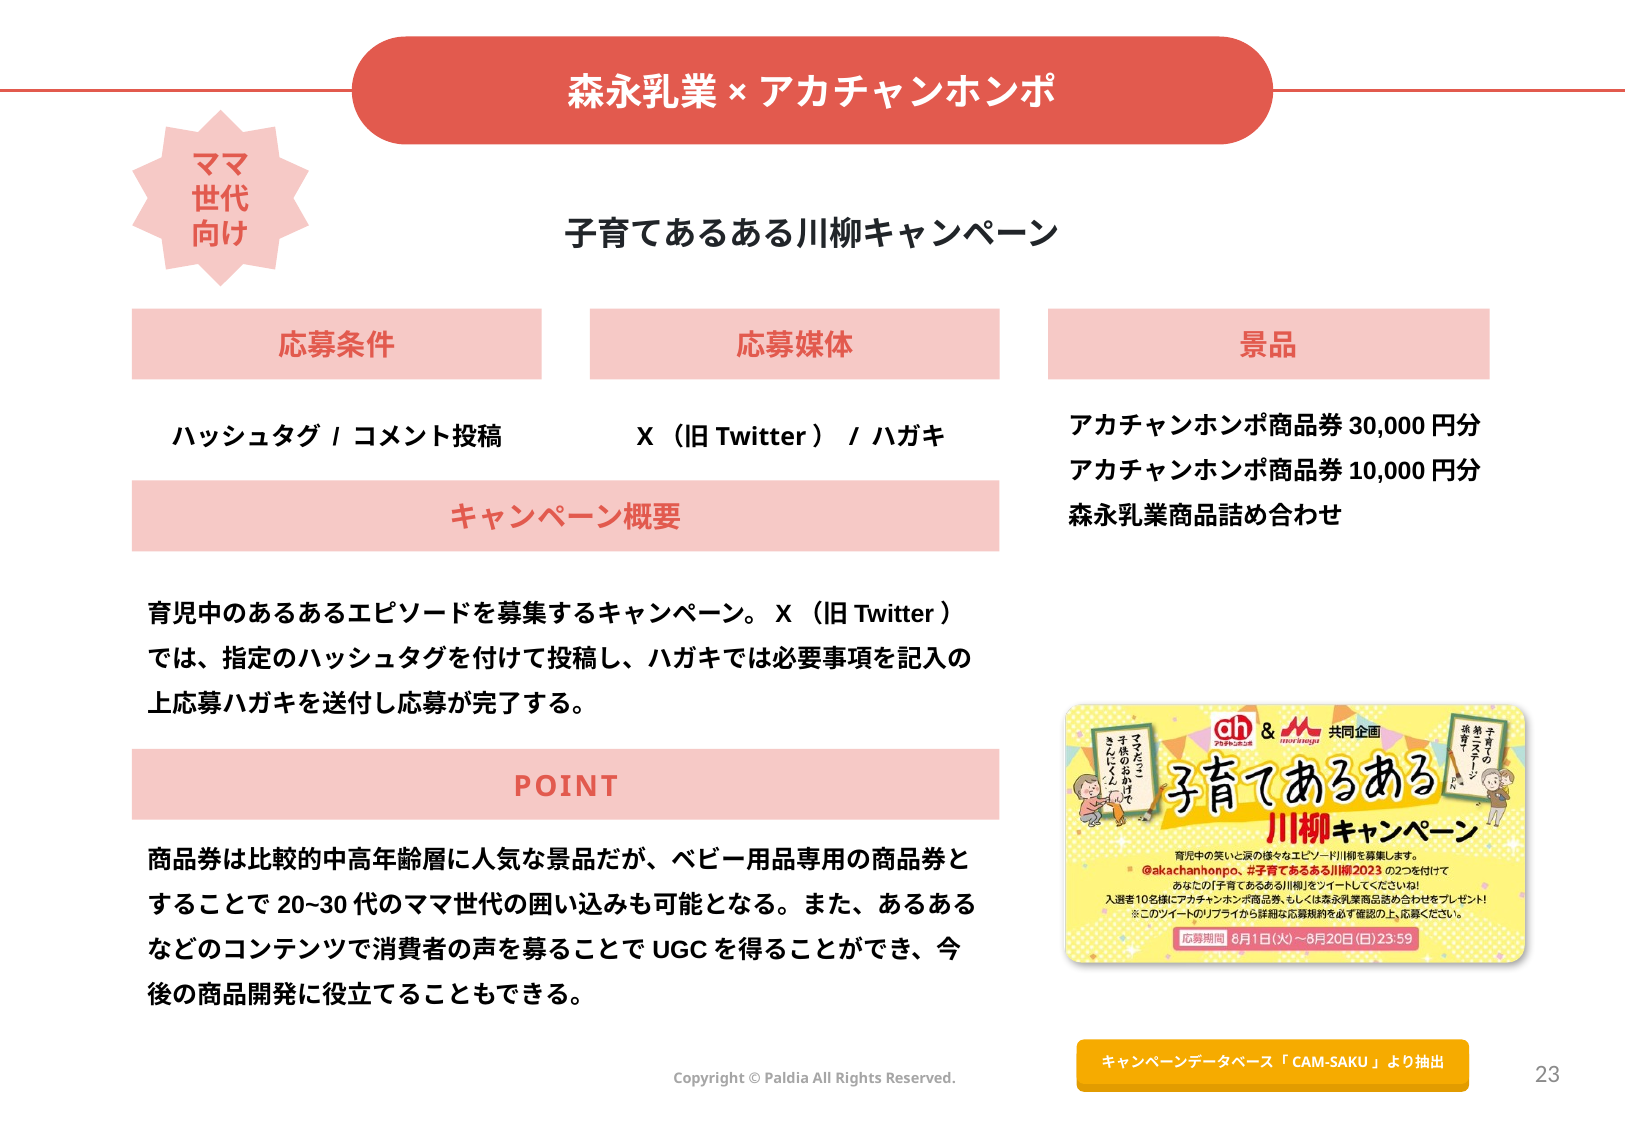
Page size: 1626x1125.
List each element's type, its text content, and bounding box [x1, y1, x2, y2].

picture [1063, 704, 1525, 963]
text_box 22 [1209, 1042, 1576, 1103]
text_box 商品券は比較的中高年齢層に人気な景品だが、ベビー用品専用の商品券とすることで20~30代のママ世代の囲い込みも可能となる。また、あるあるなどのコンテンツで消費者の声を募ることでUGCを得ることができ、今後の商品開発に役立てることもできる。 [132, 821, 994, 1016]
text_box ママ 世代 向け [130, 108, 311, 288]
text_box X（旧Twitter） / ハガキ [589, 394, 994, 462]
text_box 森永乳業×アカチャンホンポ [487, 60, 1138, 121]
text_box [1076, 1039, 1470, 1092]
text_box ハッシュタグ / コメント投稿 [135, 394, 539, 462]
text_box アカチャンホンポ商品券30,000円分 アカチャンホンポ商品券10,000円分 森永乳業商品詰め合わせ [1053, 387, 1567, 537]
text_box 子育てあるある川柳キャンペーン [155, 115, 1470, 333]
text_box 育児中のあるあるエピソードを募集するキャンペーン。X（旧Twitter）では、指定のハッシュタグを付けて投稿し、ハガキでは必要事項を記入の上応募ハガキを送付し応募が完了する。 [132, 552, 1000, 748]
